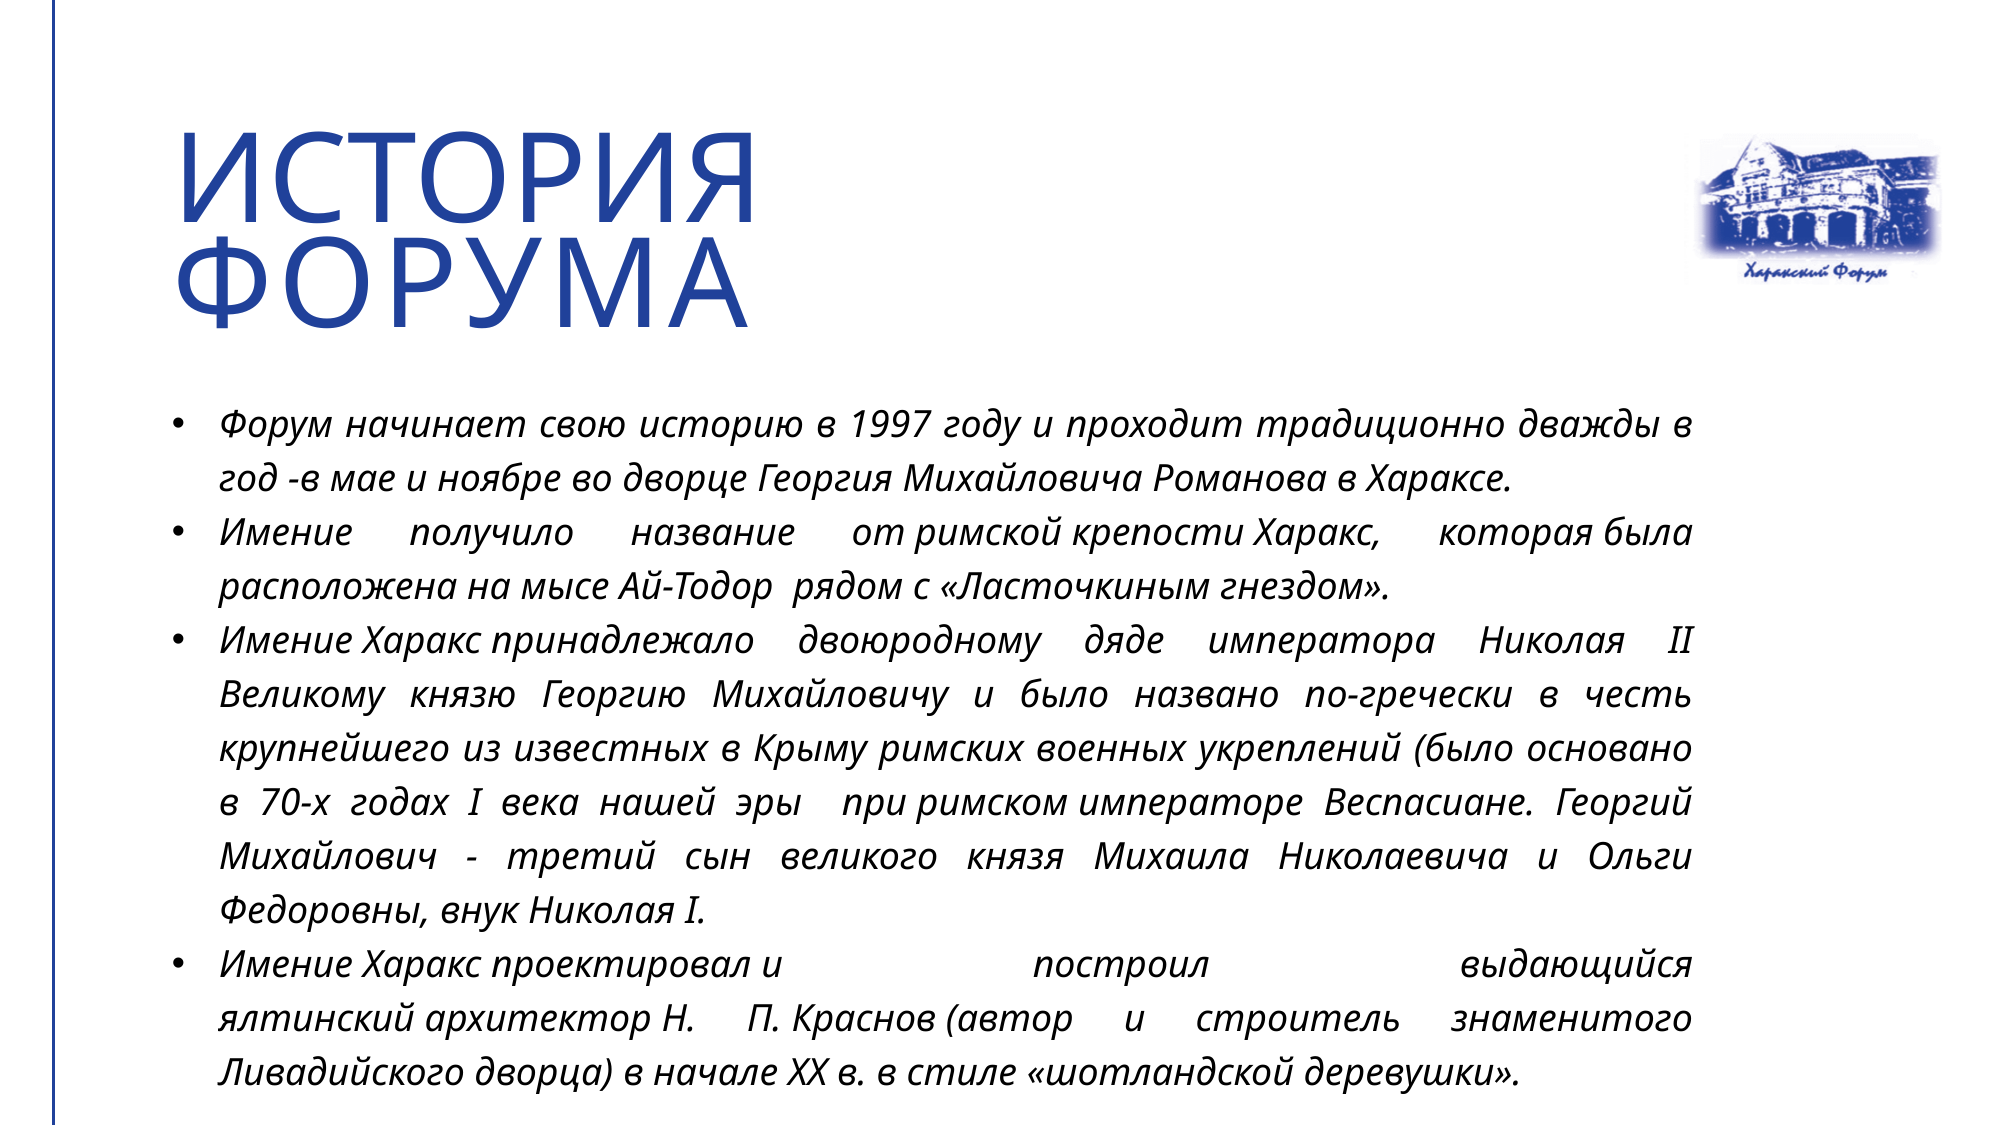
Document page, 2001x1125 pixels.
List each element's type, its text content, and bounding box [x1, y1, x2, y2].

picture [1684, 125, 1946, 294]
text_box ИСТОРИЯ ФОРУМА [157, 125, 823, 363]
text_box Форум начинает свою историю в 1997 году и проходит традиционно дважды в год -в мае и ноябре во дворце Георгия Михайловича Романова в Хараксе. Имение получило название от римской крепости Харакс, которая была расположена на мысе Ай-Тодор рядом с «Ласточкиным гнездом». Имение Харакс принадлежало двоюродному дяде императора Николая II Великому князю Георгию Михайловичу и было названо по-гречески в честь крупнейшего из известных в Крыму римских военных укреплений (было основано в 70-х годах I века нашей эры при римском императоре Веспасиане. Георгий Михайлович - третий сын великого князя Михаила Николаевича и Ольги Федоровны, внук Николая I. Имение Харакс проектировал и построил выдающийся ялтинский архитектор Н. П. Краснов (автор и строитель знаменитого Ливадийского дворца) в начале XX в. в стиле «шотландской деревушки». [157, 384, 1709, 1101]
